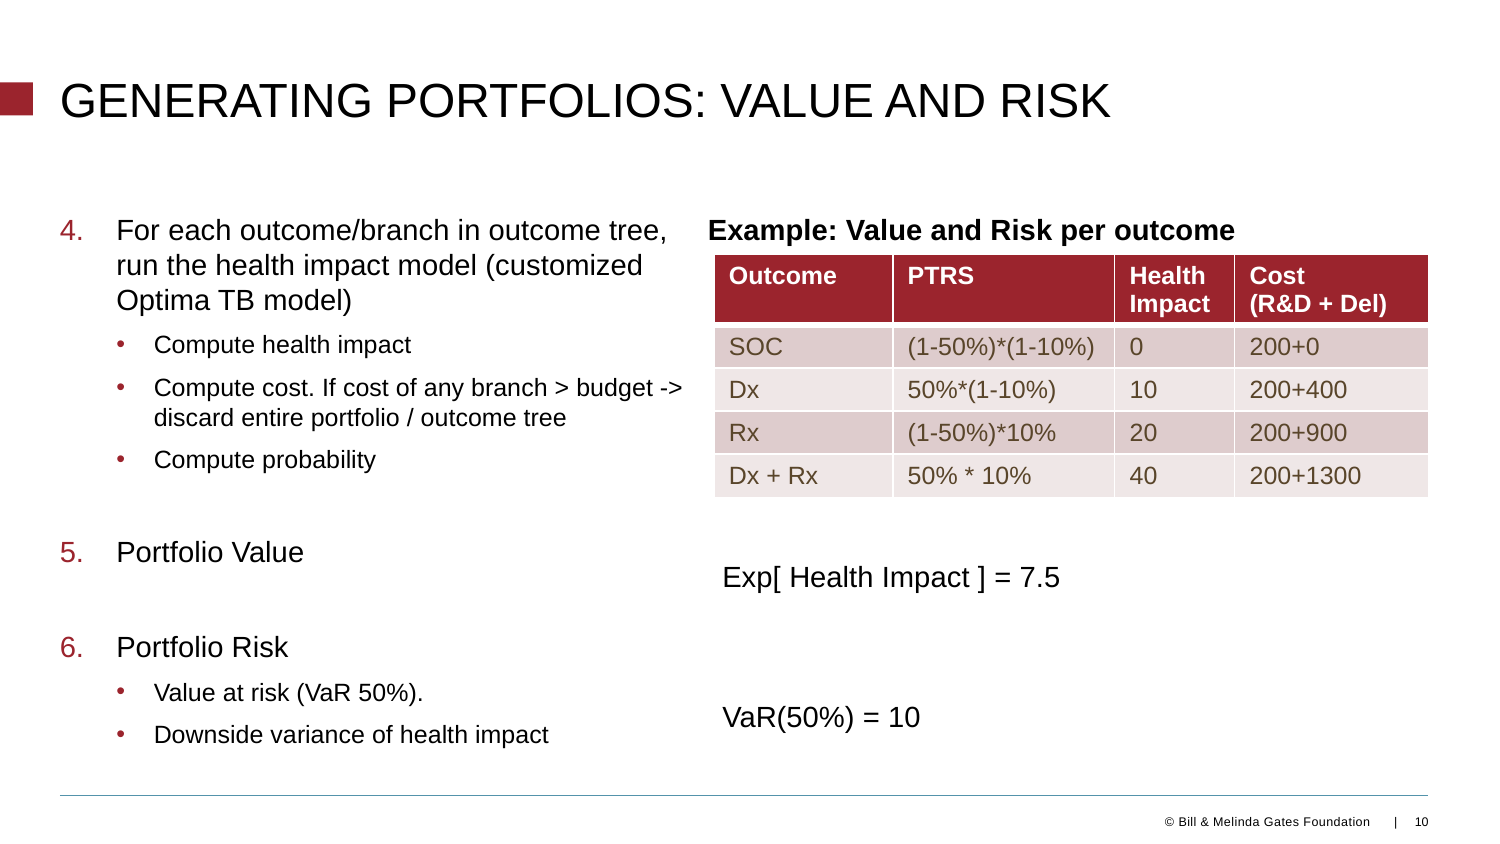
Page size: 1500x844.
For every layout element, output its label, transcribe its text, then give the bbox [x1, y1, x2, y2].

text_box Example: Value and Risk per outcome [708, 211, 1289, 254]
table_header PTRS [894, 255, 1114, 322]
table_cell 10 [1115, 369, 1234, 410]
table_cell 50% * 10% [894, 455, 1114, 497]
table_cell 200+0 [1235, 328, 1428, 367]
table_cell 50%*(1-10%) [894, 369, 1114, 410]
table_cell 200+1300 [1235, 455, 1428, 497]
table_header Health Impact [1115, 255, 1234, 322]
table_cell Dx + Rx [715, 455, 892, 497]
table_cell 0 [1115, 328, 1234, 367]
text_box [882, 657, 1033, 732]
table_cell 40 [1115, 455, 1234, 497]
text_box Exp[ Health Impact ] = 7.5 VaR(50%) = 10 [722, 558, 1080, 657]
table_cell Dx [715, 369, 892, 410]
footer © Bill & Melinda Gates Foundation | [922, 803, 1397, 829]
table_cell (1-50%)*10% [894, 412, 1114, 453]
table_cell 20 [1115, 412, 1234, 453]
table_cell 200+400 [1235, 369, 1428, 410]
table_cell Rx [715, 412, 892, 453]
slide_number 10 [1397, 803, 1429, 829]
table_cell 200+900 [1235, 412, 1428, 453]
list For each outcome/branch in outcome tree, run the health impact model (customized Optima TB model) Compute health impact Compute cost. If cost of any branch > budget -> discard entire portfolio / outcome tree Compute probability Portfolio Value Portfolio Risk Value at risk (VaR 50%). Downside variance of health impact [59, 211, 699, 768]
table_cell SOC [715, 328, 892, 367]
title Generating portfolioS: Value AND RISK [59, 79, 1427, 166]
table_header Cost (R&D + Del) [1235, 255, 1428, 322]
table_cell (1-50%)*(1-10%) [894, 328, 1114, 367]
table_header Outcome [715, 255, 892, 322]
